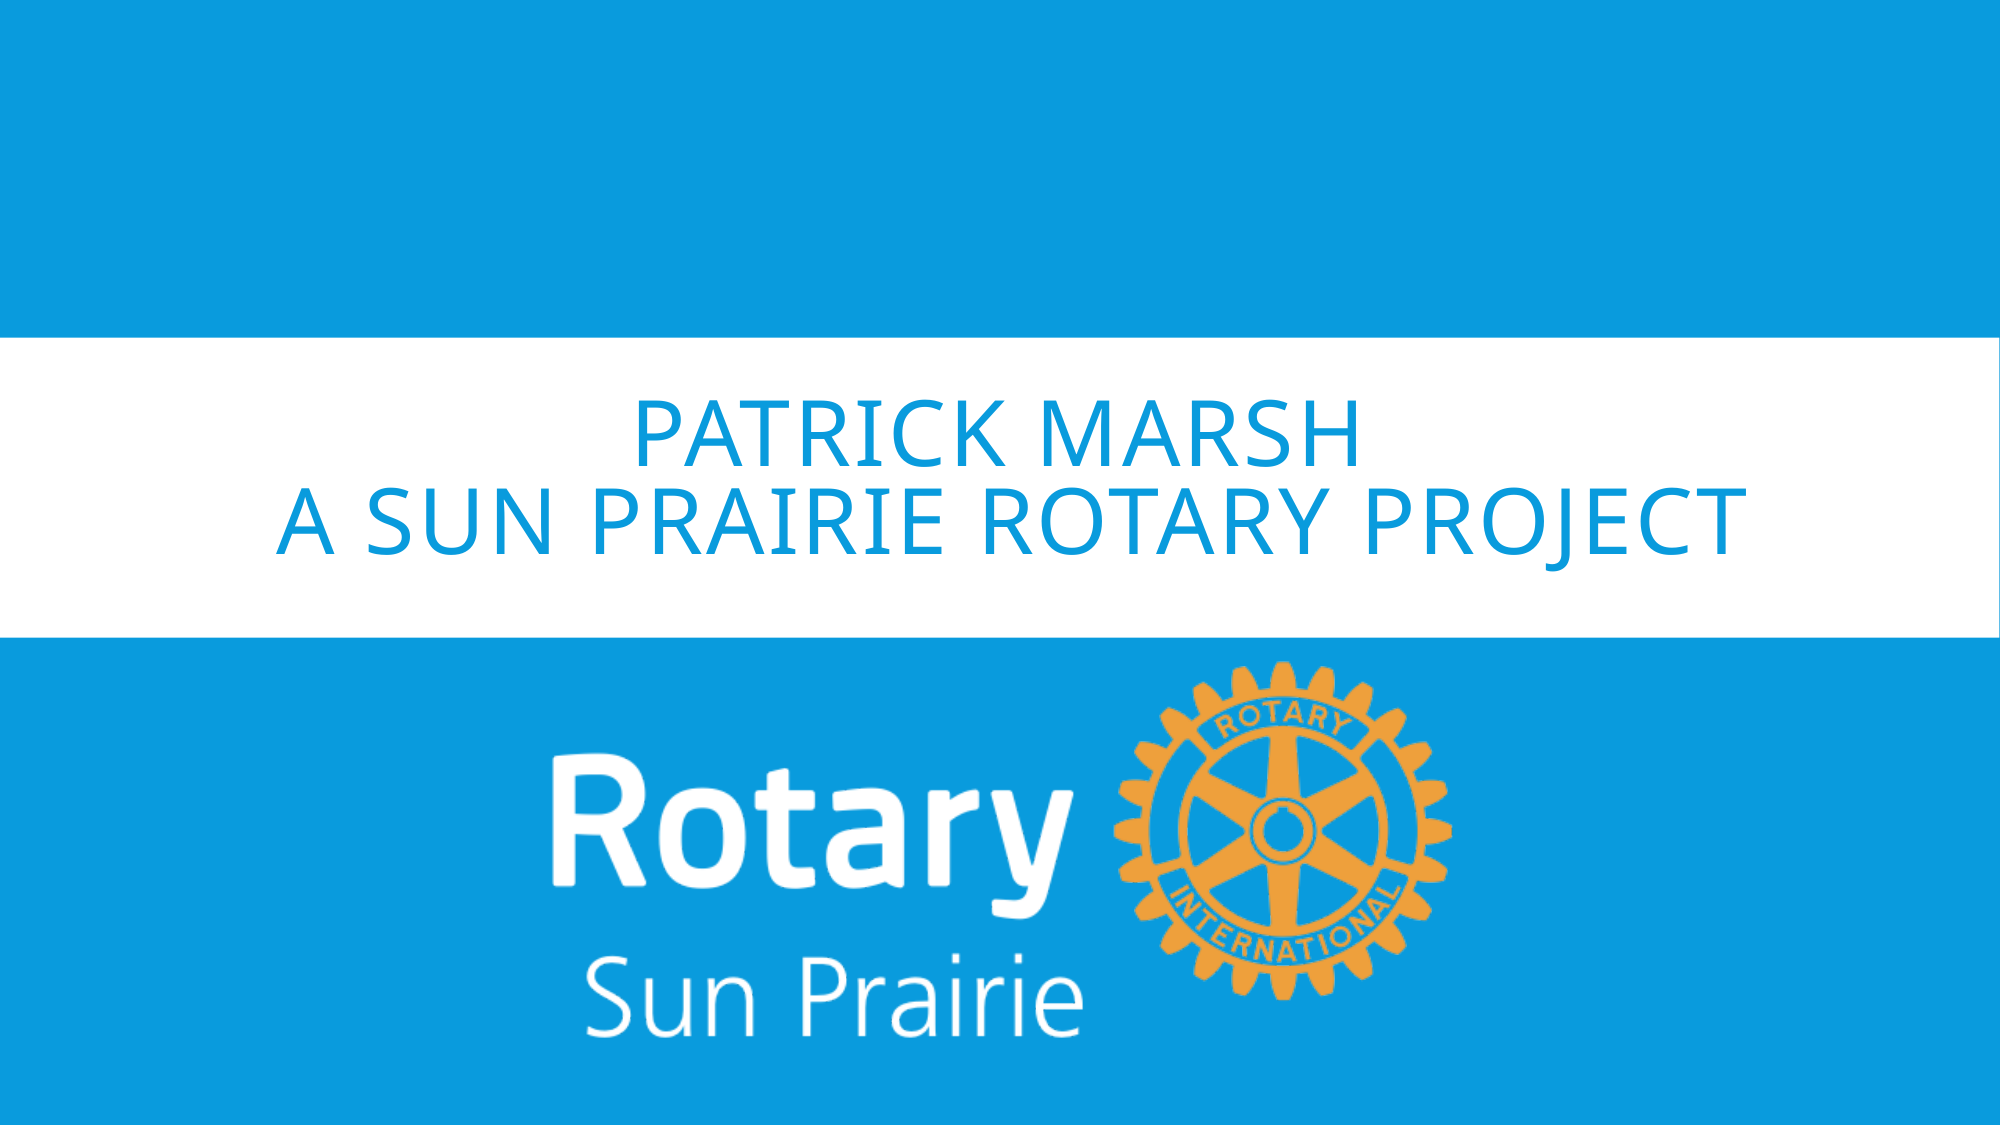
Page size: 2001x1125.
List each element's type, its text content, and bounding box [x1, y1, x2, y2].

picture [803, 957, 847, 1036]
picture [659, 787, 746, 889]
picture [1014, 978, 1023, 1036]
picture [952, 978, 960, 1036]
picture [1014, 953, 1023, 964]
picture [1036, 977, 1082, 1037]
picture [1114, 662, 1452, 1000]
picture [826, 787, 904, 889]
picture [553, 753, 646, 887]
picture [892, 977, 936, 1037]
picture [707, 977, 754, 1036]
picture [587, 955, 631, 1037]
picture [991, 790, 1073, 920]
picture [928, 789, 979, 887]
picture [754, 768, 816, 889]
picture [977, 977, 1004, 1036]
picture [645, 978, 691, 1037]
picture [952, 953, 960, 964]
title Patrick Marsh A Sun Prairie Rotary Project [59, 169, 1941, 800]
picture [858, 977, 885, 1036]
